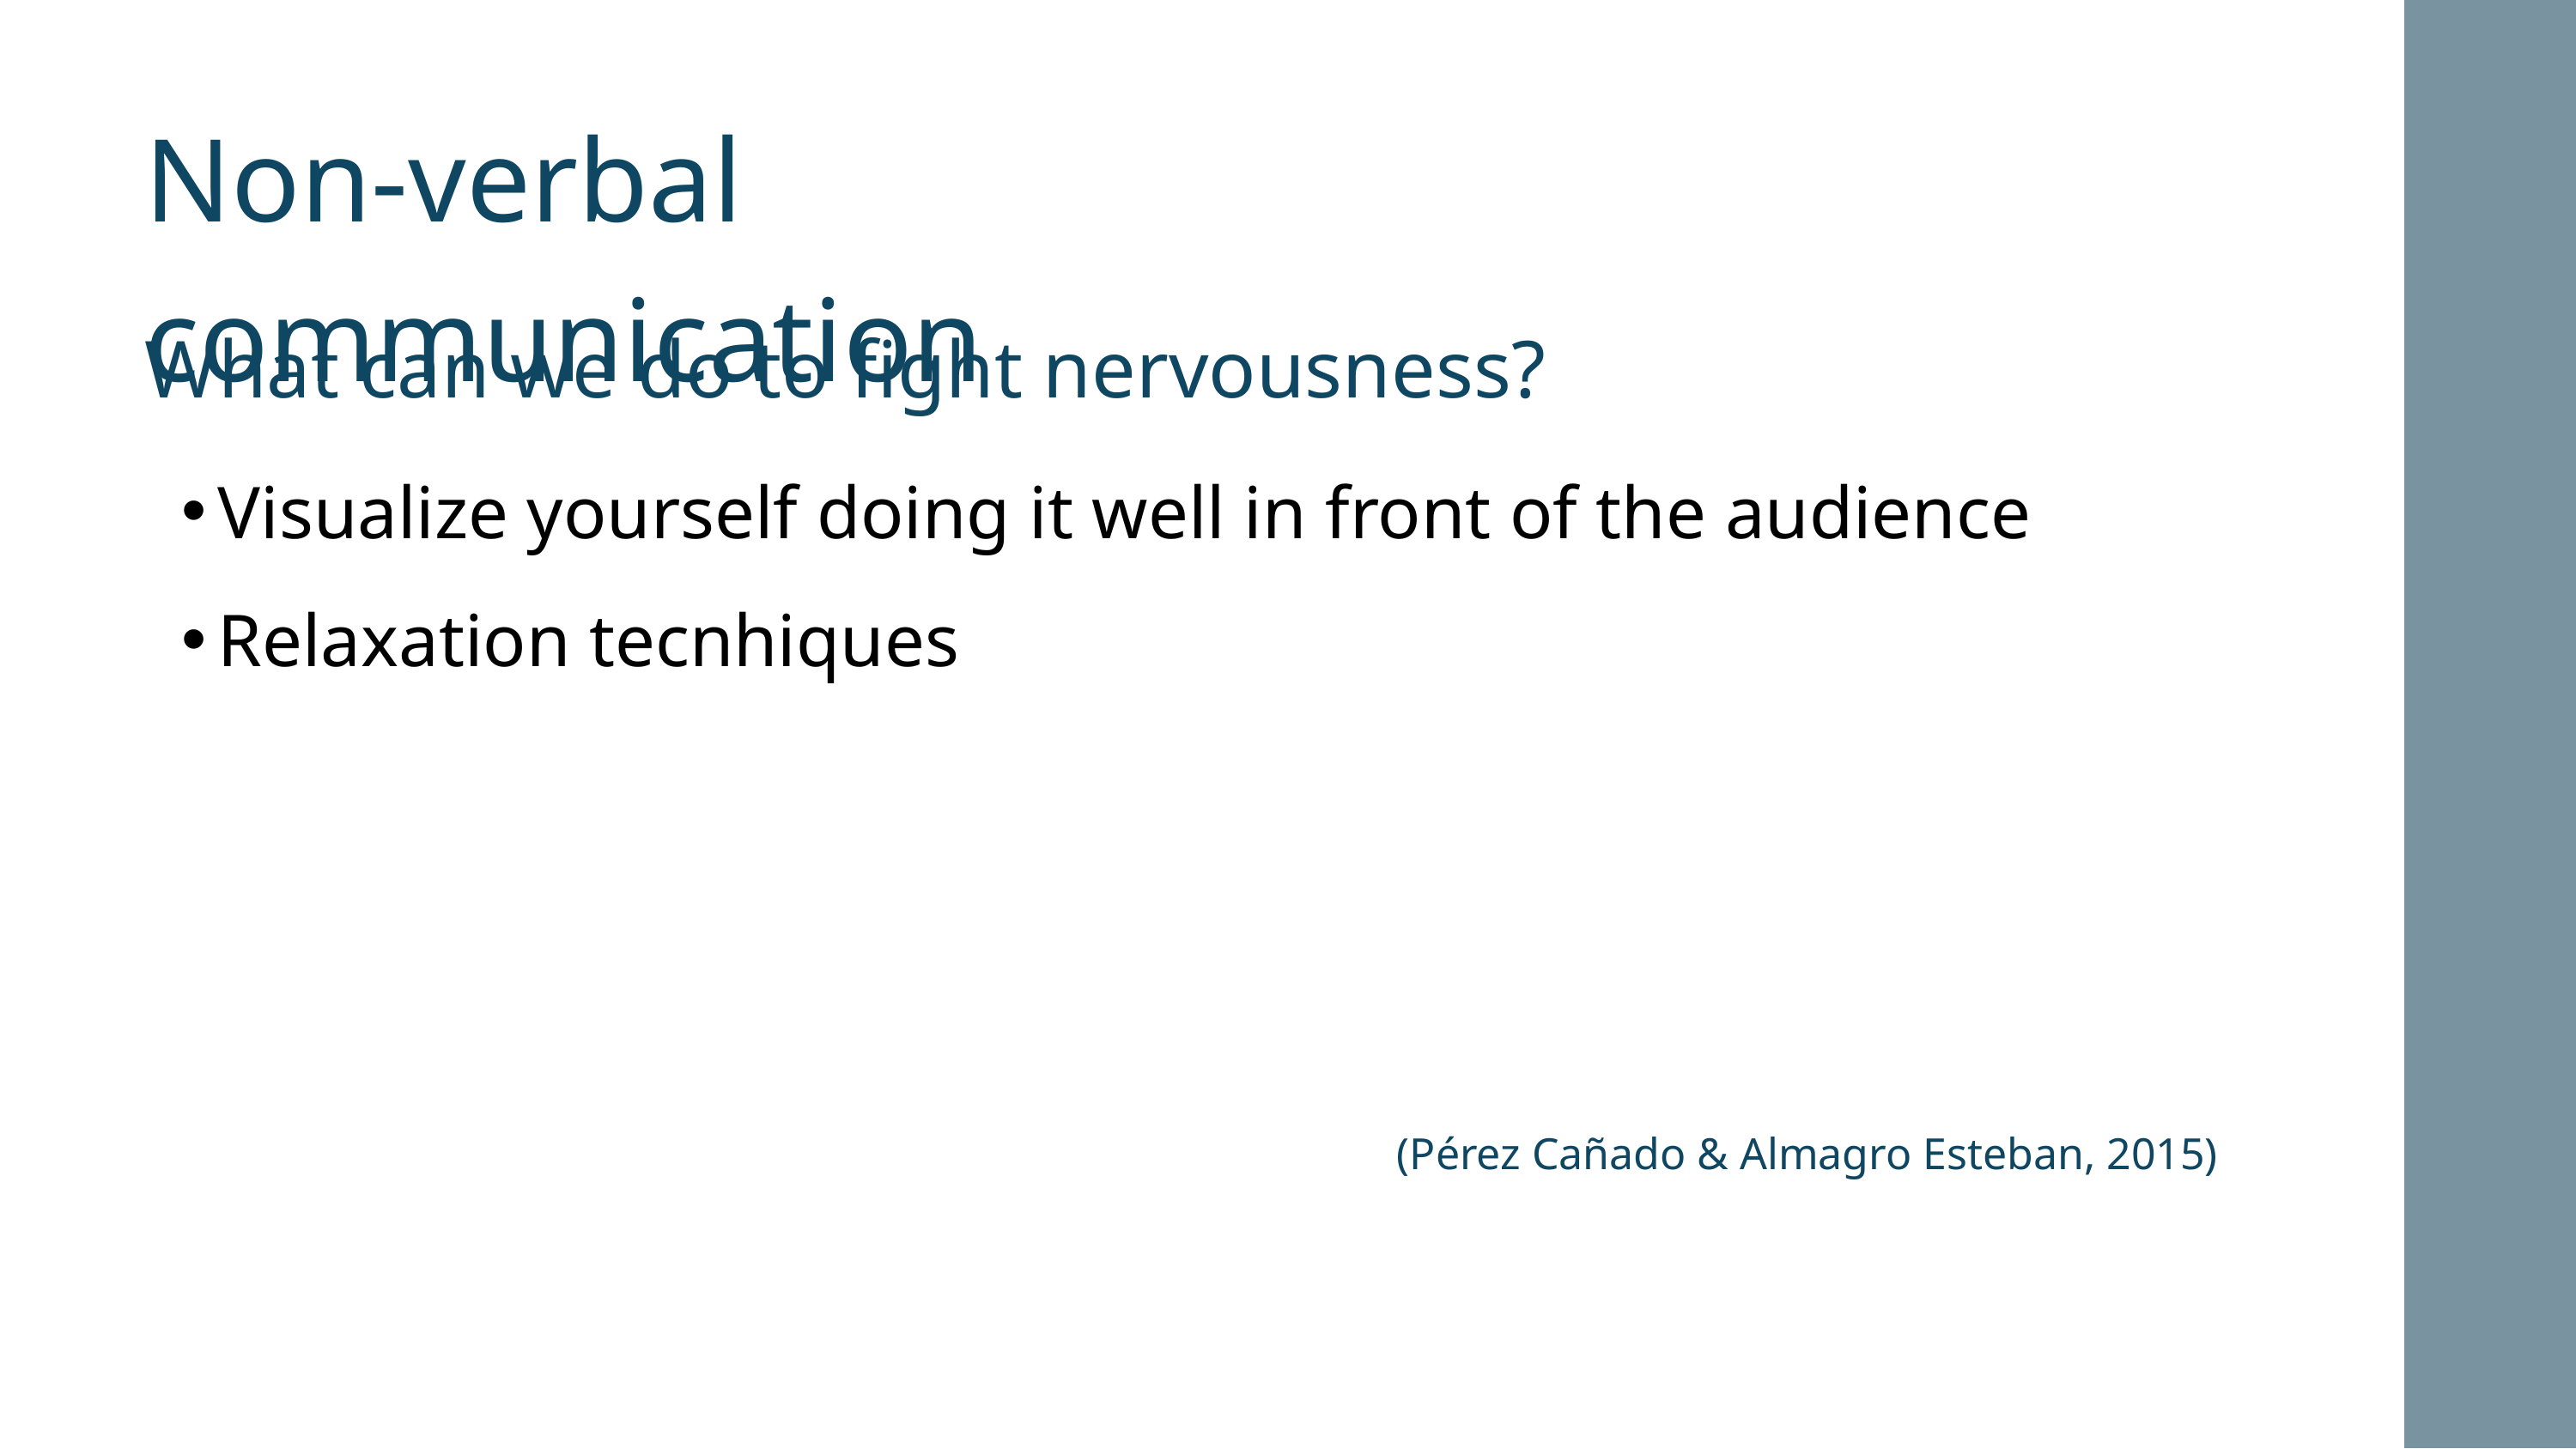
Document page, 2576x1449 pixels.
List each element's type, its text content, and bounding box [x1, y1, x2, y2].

text_box What can we do to fight nervousness? [144, 343, 1628, 414]
text_box Visualize yourself doing it well in front of the audience Relaxation tecnhiques [144, 423, 2361, 682]
text_box (Pérez Cañado & Almagro Esteban, 2015) [1360, 1105, 2400, 1252]
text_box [2403, 0, 2576, 1449]
text_box Non-verbal communication [144, 84, 1567, 343]
